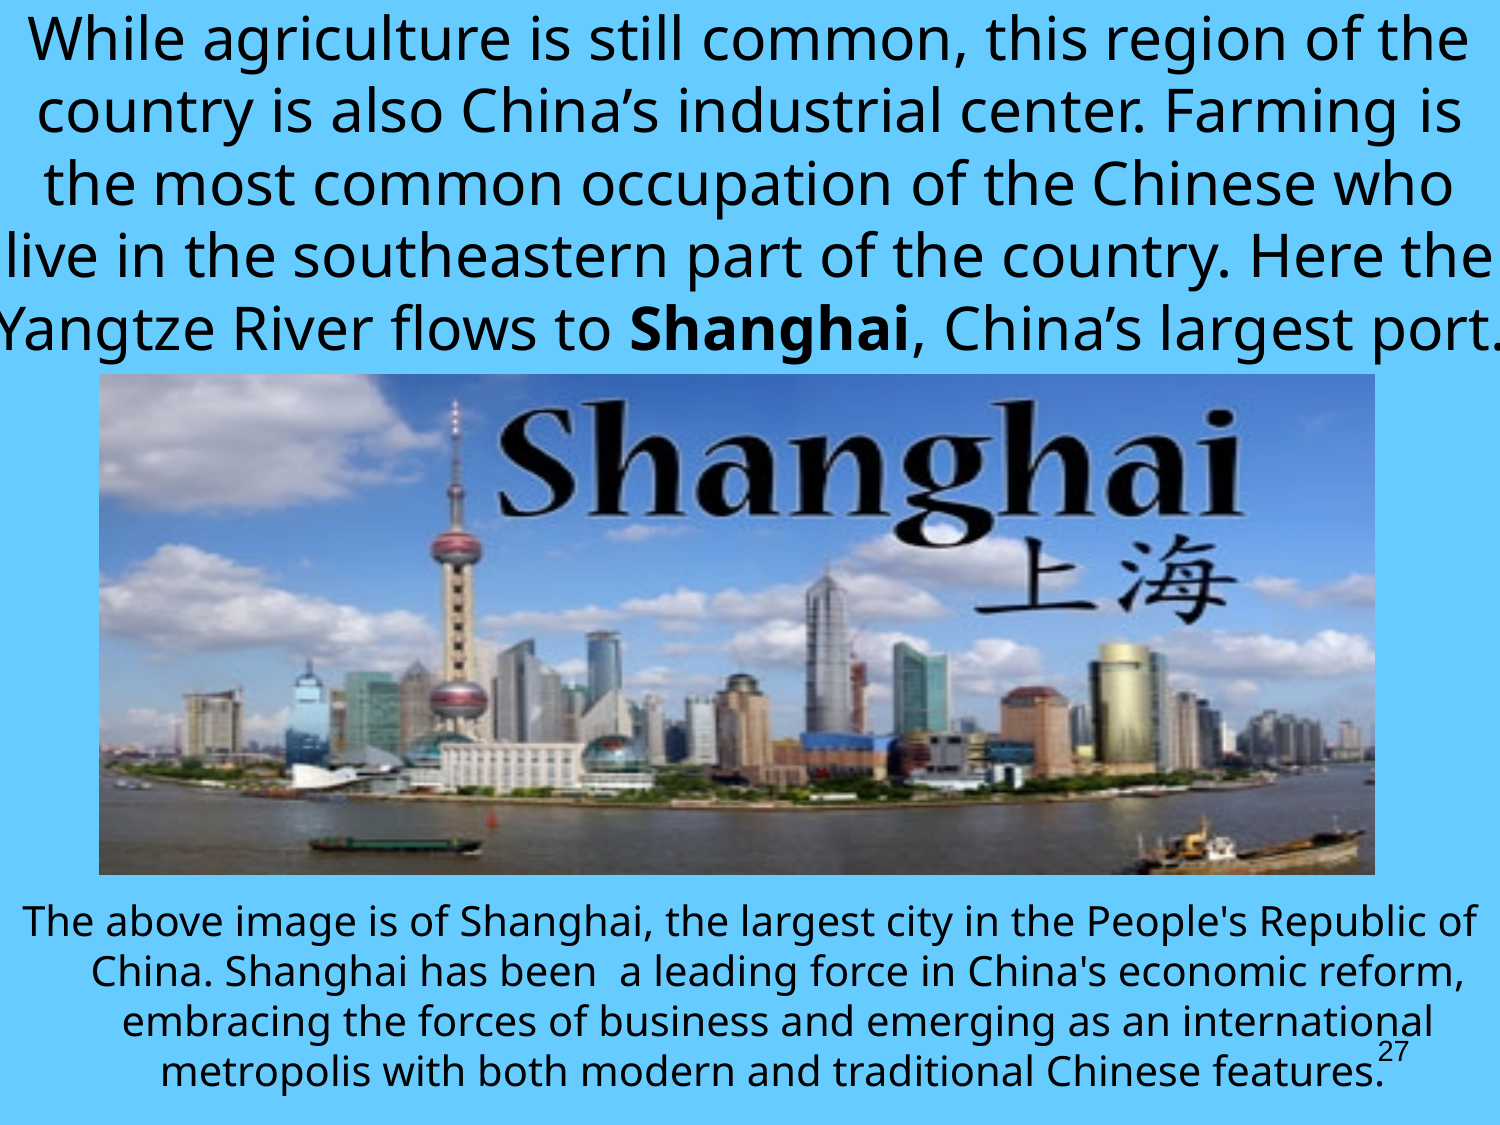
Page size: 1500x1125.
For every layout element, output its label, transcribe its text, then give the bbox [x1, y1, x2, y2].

title While agriculture is still common, this region of the country is also China’s industrial center. Farming is the most common occupation of the Chinese who live in the southeastern part of the country. Here the Yangtze River flows to Shanghai, China’s largest port. [0, 87, 1500, 276]
picture [99, 374, 1376, 876]
list The above image is of Shanghai, the largest city in the People's Republic of China. Shanghai has been a leading force in China's economic reform, embracing the forces of business and emerging as an international metropolis with both modern and traditional Chinese features. [0, 887, 1500, 1125]
